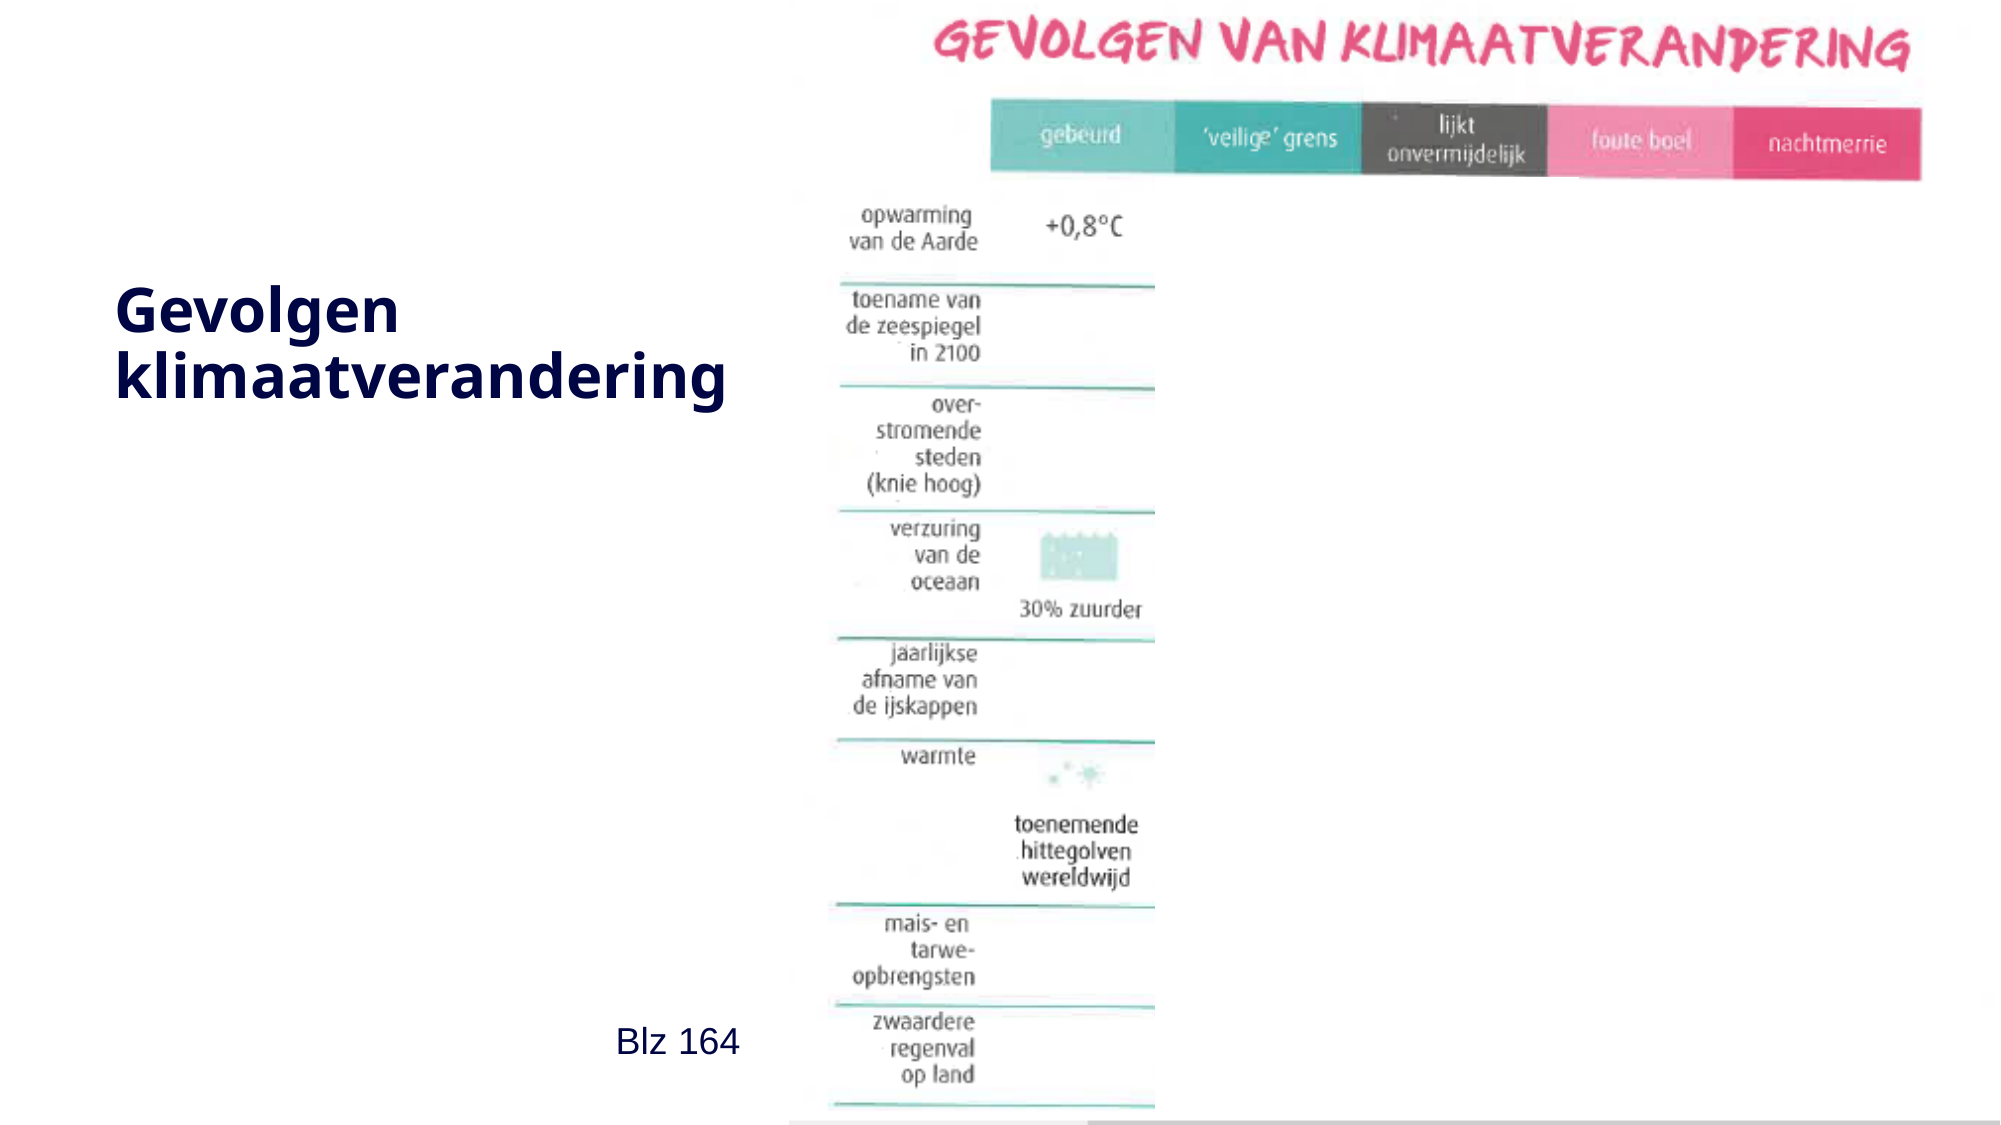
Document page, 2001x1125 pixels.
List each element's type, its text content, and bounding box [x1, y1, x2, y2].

title Gevolgen klimaatverandering [114, 272, 736, 461]
picture [789, 0, 2000, 1125]
text_box Blz 164 [600, 1009, 789, 1070]
